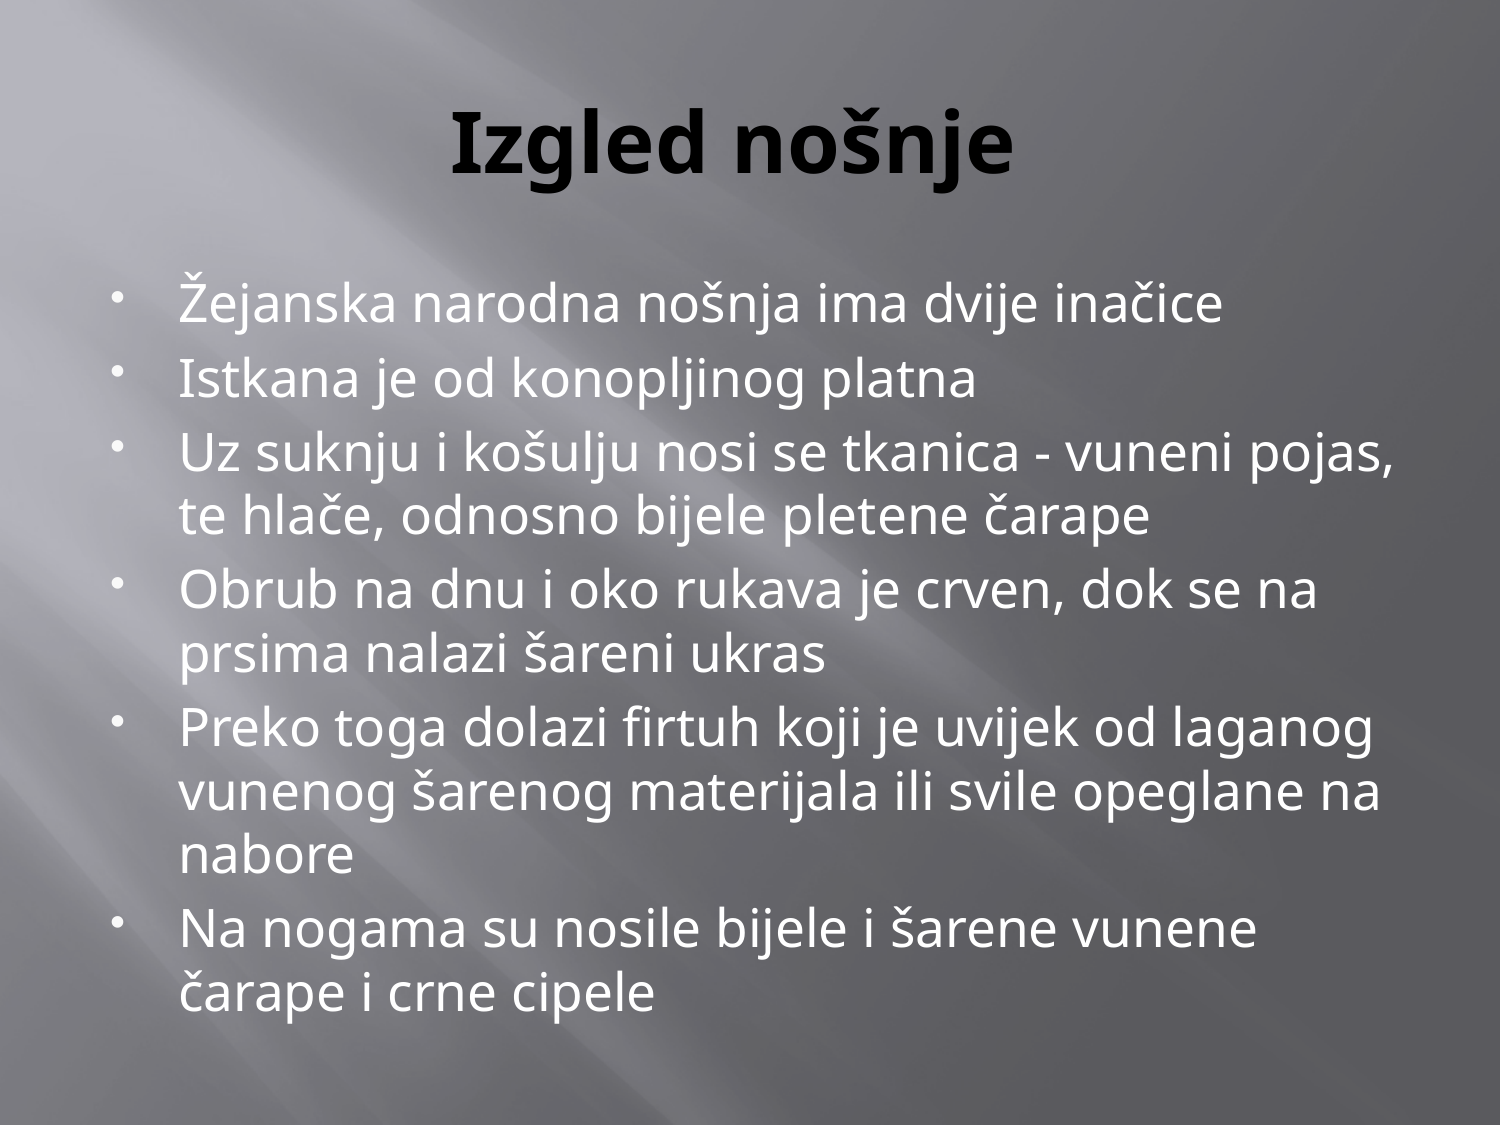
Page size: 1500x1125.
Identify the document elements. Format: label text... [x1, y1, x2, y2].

list Žejanska narodna nošnja ima dvije inačice Istkana je od konopljinog platna Uz suknju i košulju nosi se tkanica - vuneni pojas, te hlače, odnosno bijele pletene čarape Obrub na dnu i oko rukava je crven, dok se na prsima nalazi šareni ukras Preko toga dolazi firtuh koji je uvijek od laganog vunenog šarenog materijala ili svile opeglane na nabore Na nogama su nosile bijele i šarene vunene čarape i crne cipele [75, 262, 1425, 1035]
title Izgled nošnje [75, 45, 1425, 233]
